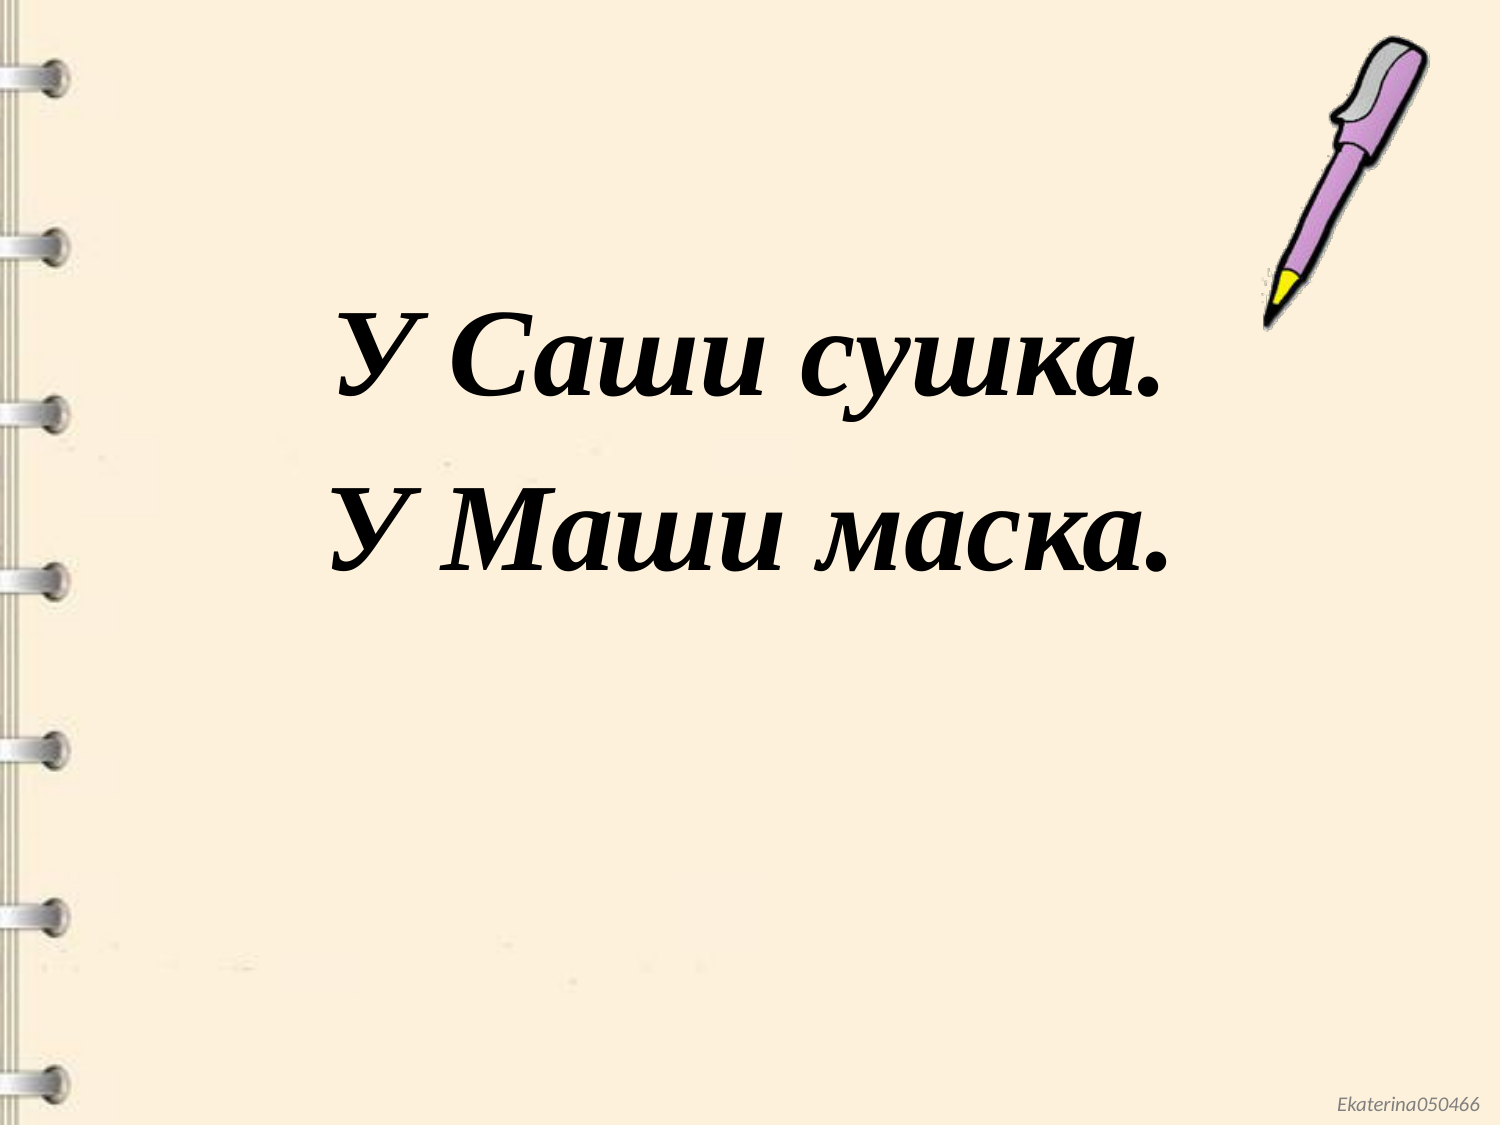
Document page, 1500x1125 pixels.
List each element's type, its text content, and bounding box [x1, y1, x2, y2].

list У Саши сушка. У Маши маска. [75, 262, 1425, 1005]
picture [0, 0, 1500, 1125]
